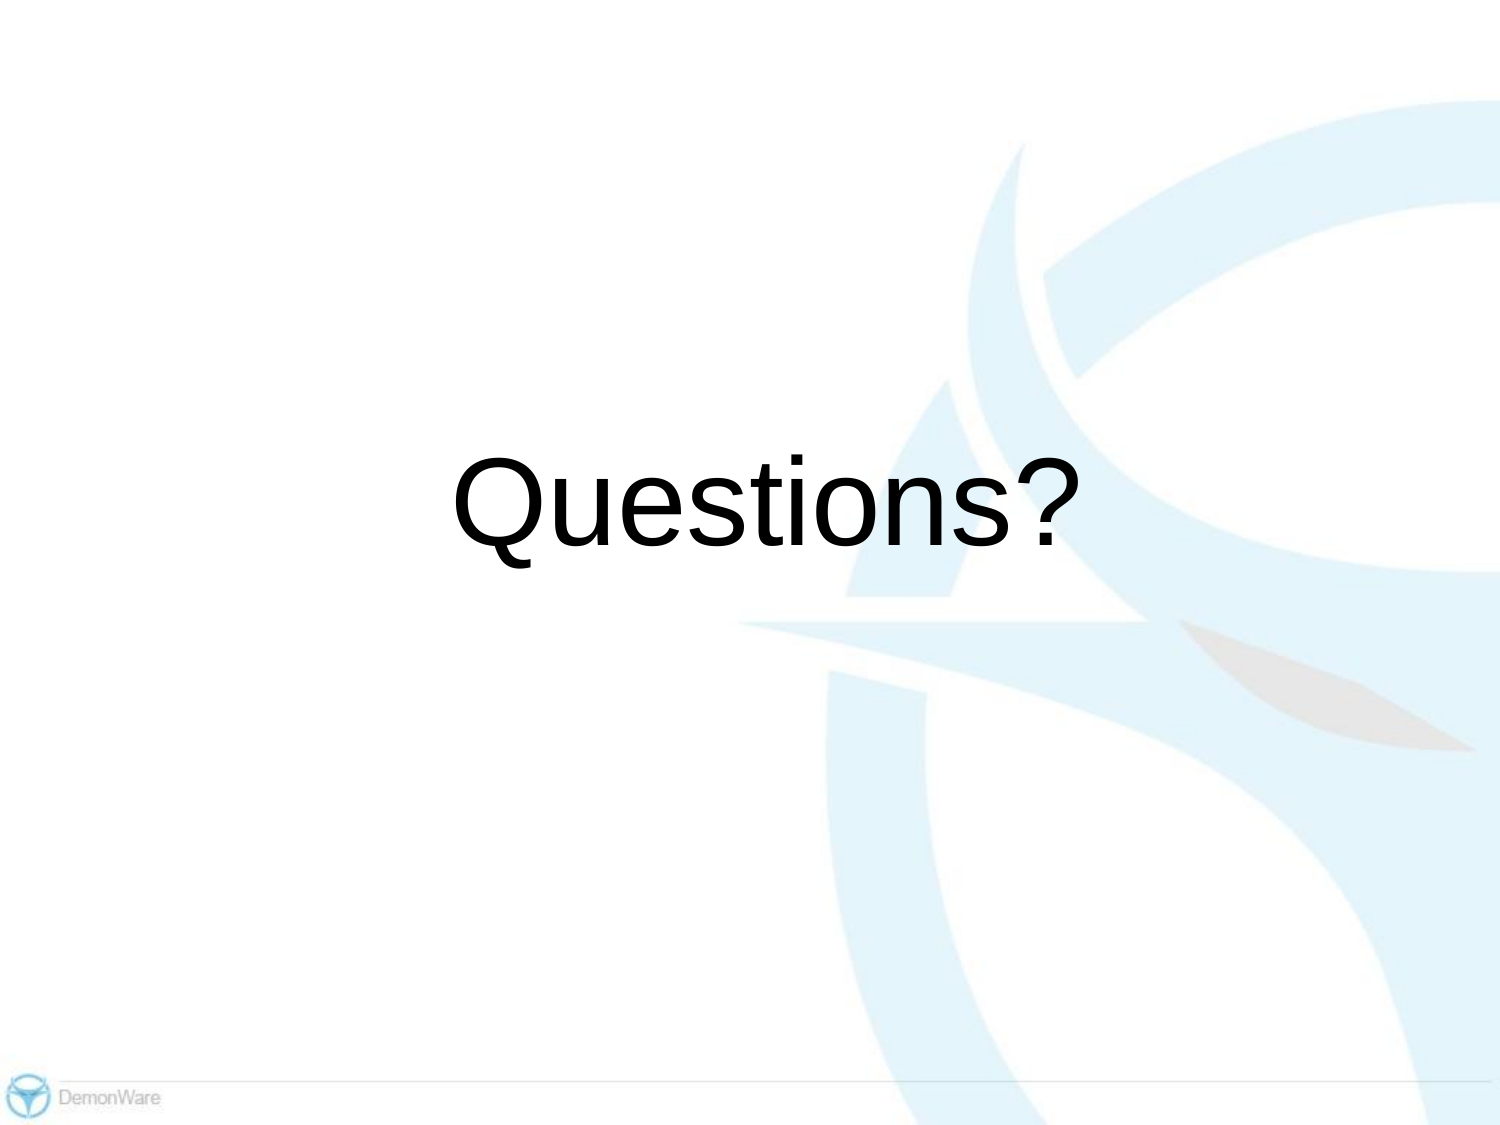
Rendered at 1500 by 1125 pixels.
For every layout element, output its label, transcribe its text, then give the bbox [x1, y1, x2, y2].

list Questions? [75, 405, 1425, 731]
picture [0, 0, 1500, 1125]
